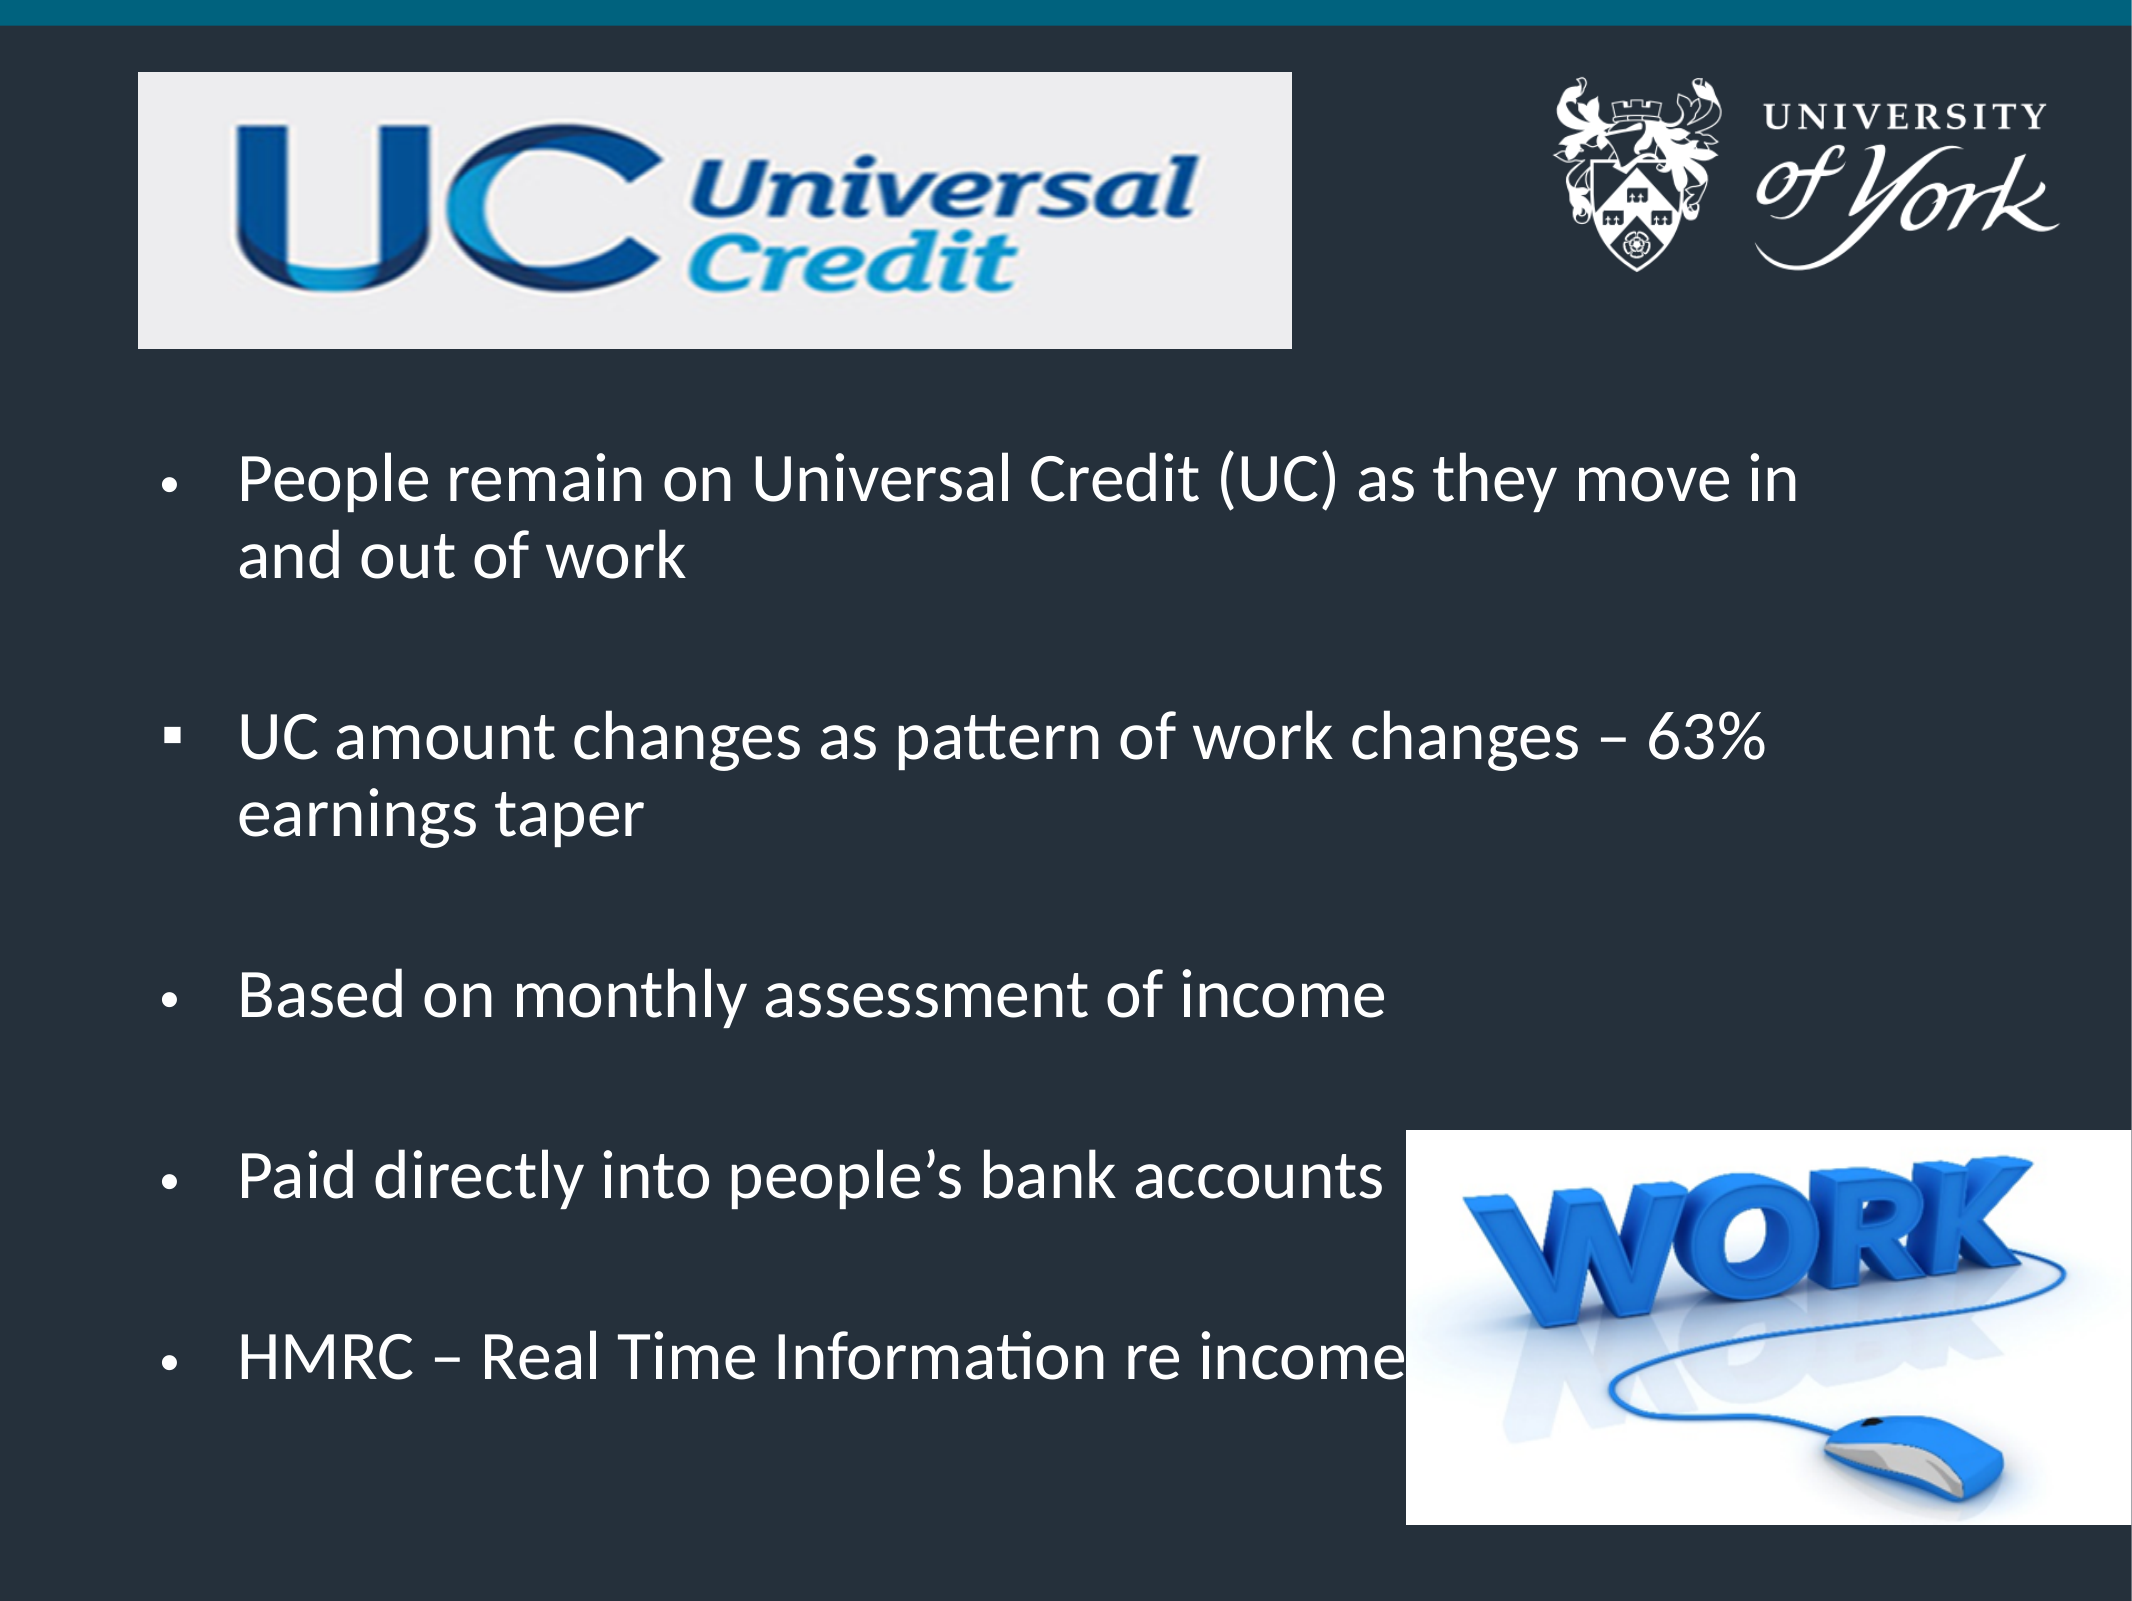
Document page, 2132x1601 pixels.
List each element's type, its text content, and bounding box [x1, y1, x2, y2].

list People remain on Universal Credit (UC) as they move in and out of work UC amount changes as pattern of work changes – 63% earnings taper Based on monthly assessment of income Paid directly into people’s bank accounts HMRC – Real Time Information re income [138, 395, 1930, 1413]
picture [138, 72, 1292, 350]
picture [1406, 1129, 2132, 1525]
